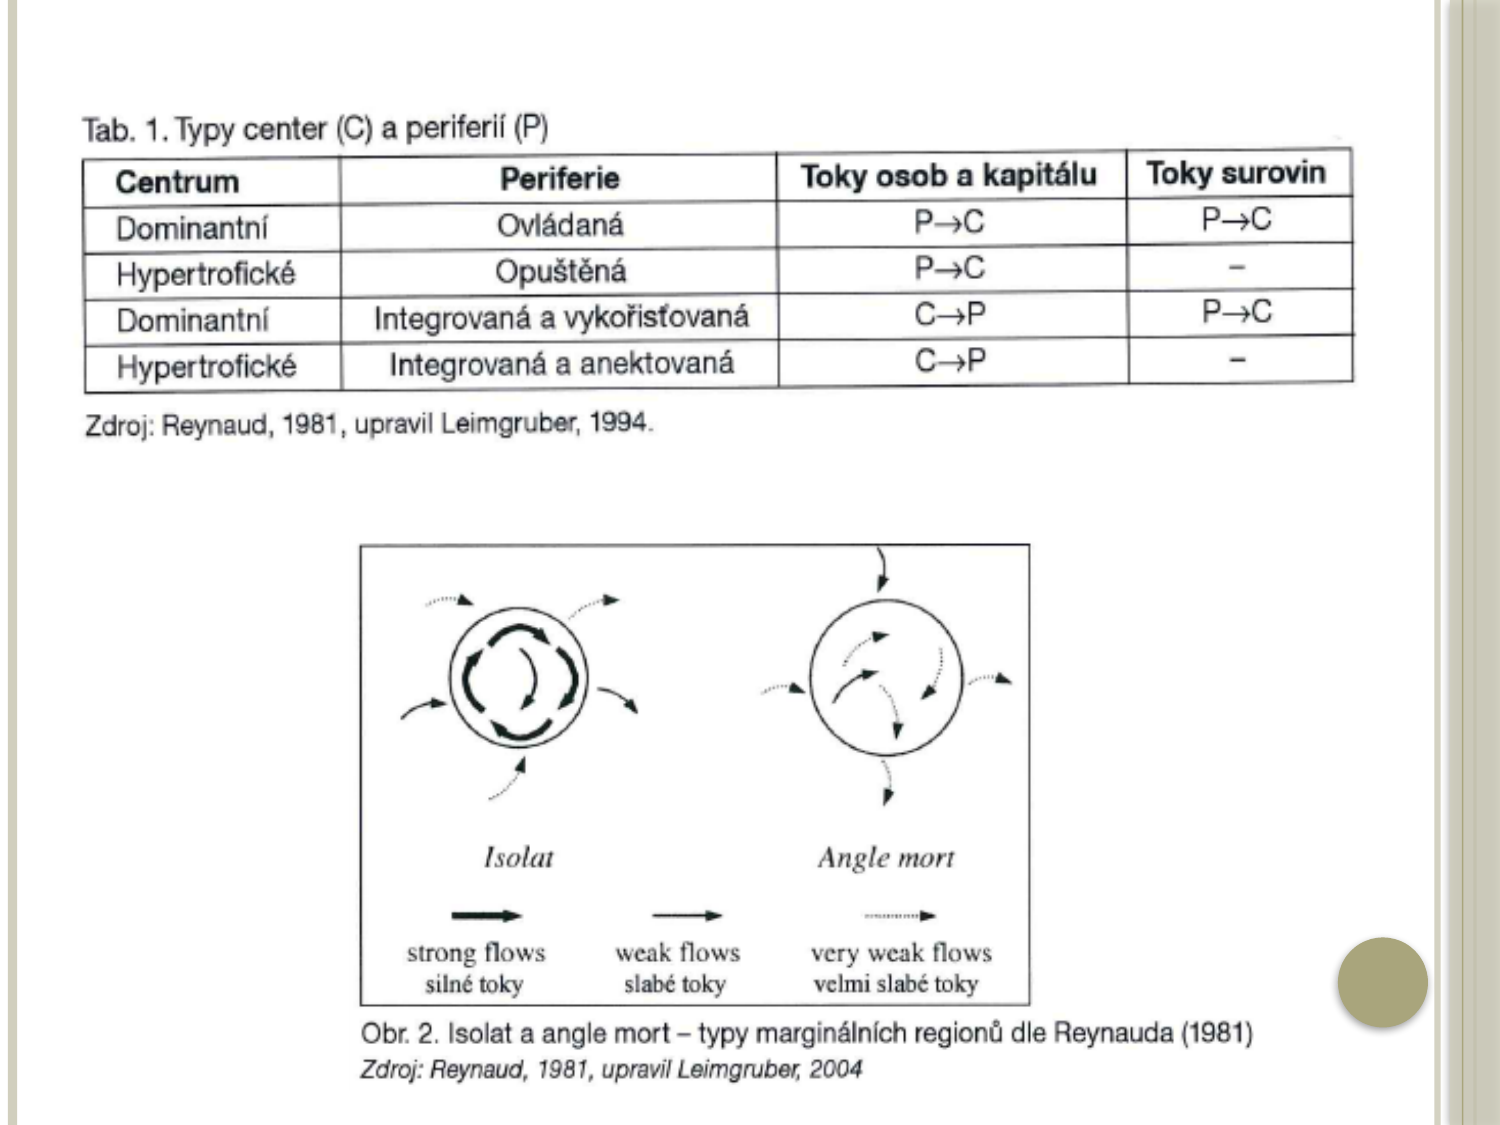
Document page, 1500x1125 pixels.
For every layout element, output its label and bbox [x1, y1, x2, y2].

picture [347, 538, 1265, 1092]
picture [64, 101, 1382, 457]
